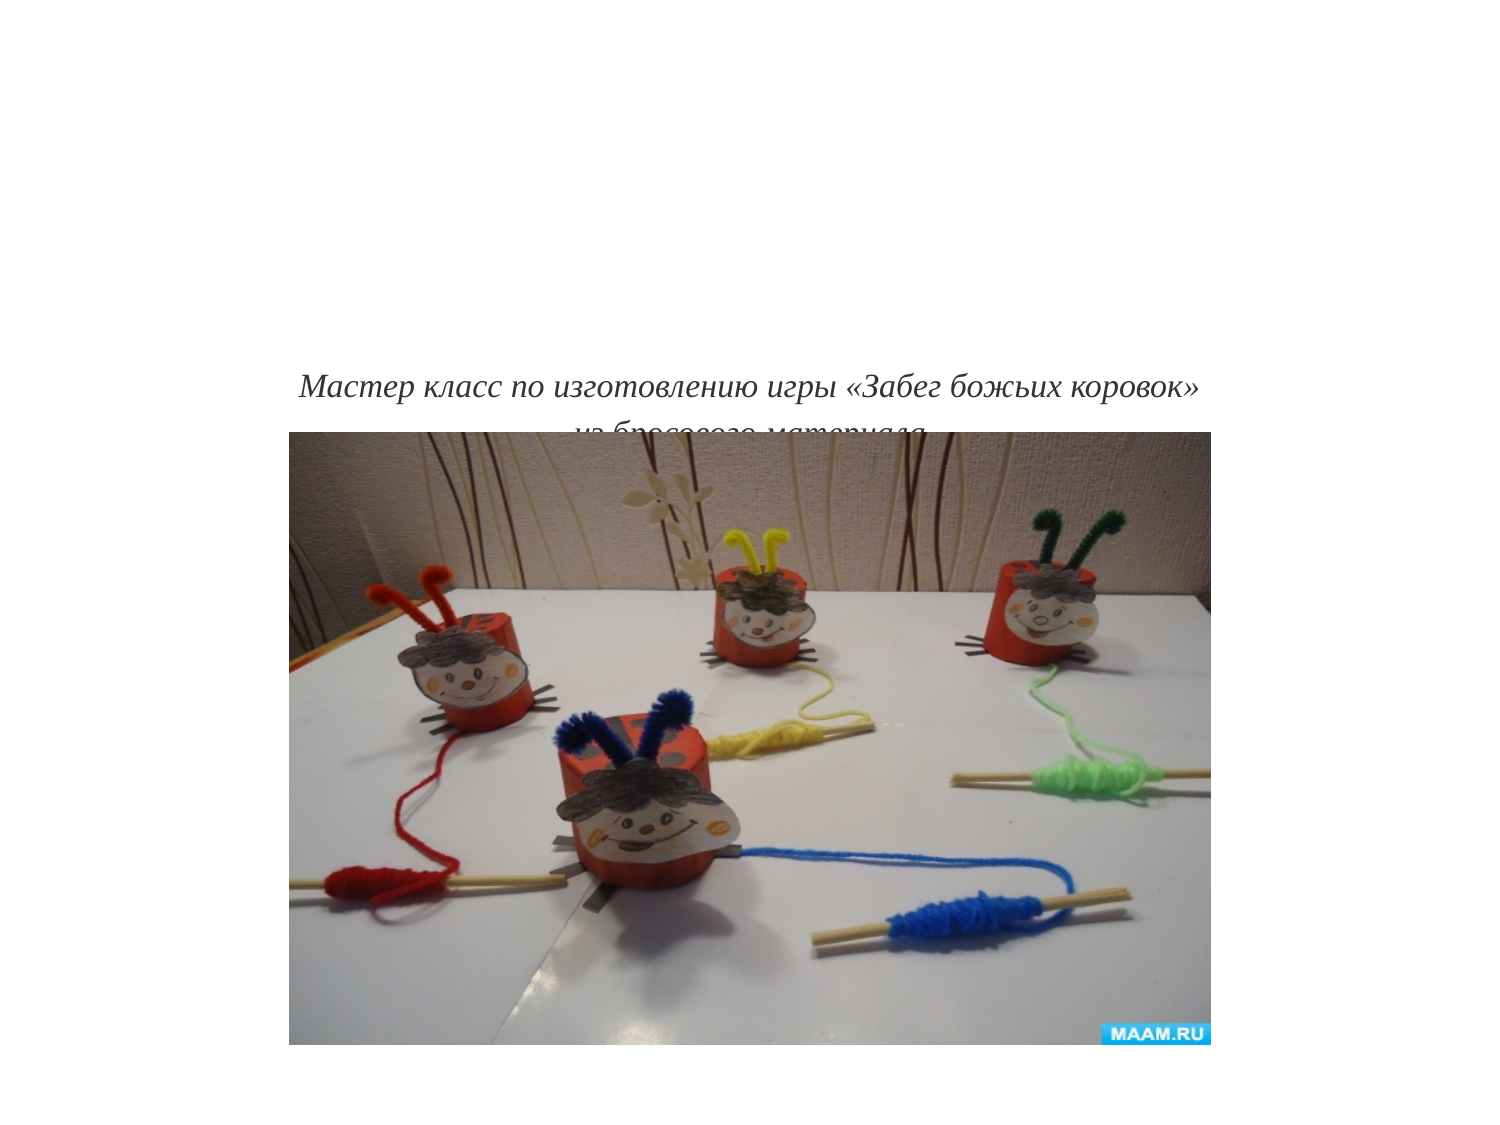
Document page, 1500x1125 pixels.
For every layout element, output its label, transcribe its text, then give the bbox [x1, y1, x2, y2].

picture [288, 432, 1211, 1045]
title Мастер класс по изготовлению игры «Забег божьих коровок» из бросового материала [112, 349, 1388, 591]
